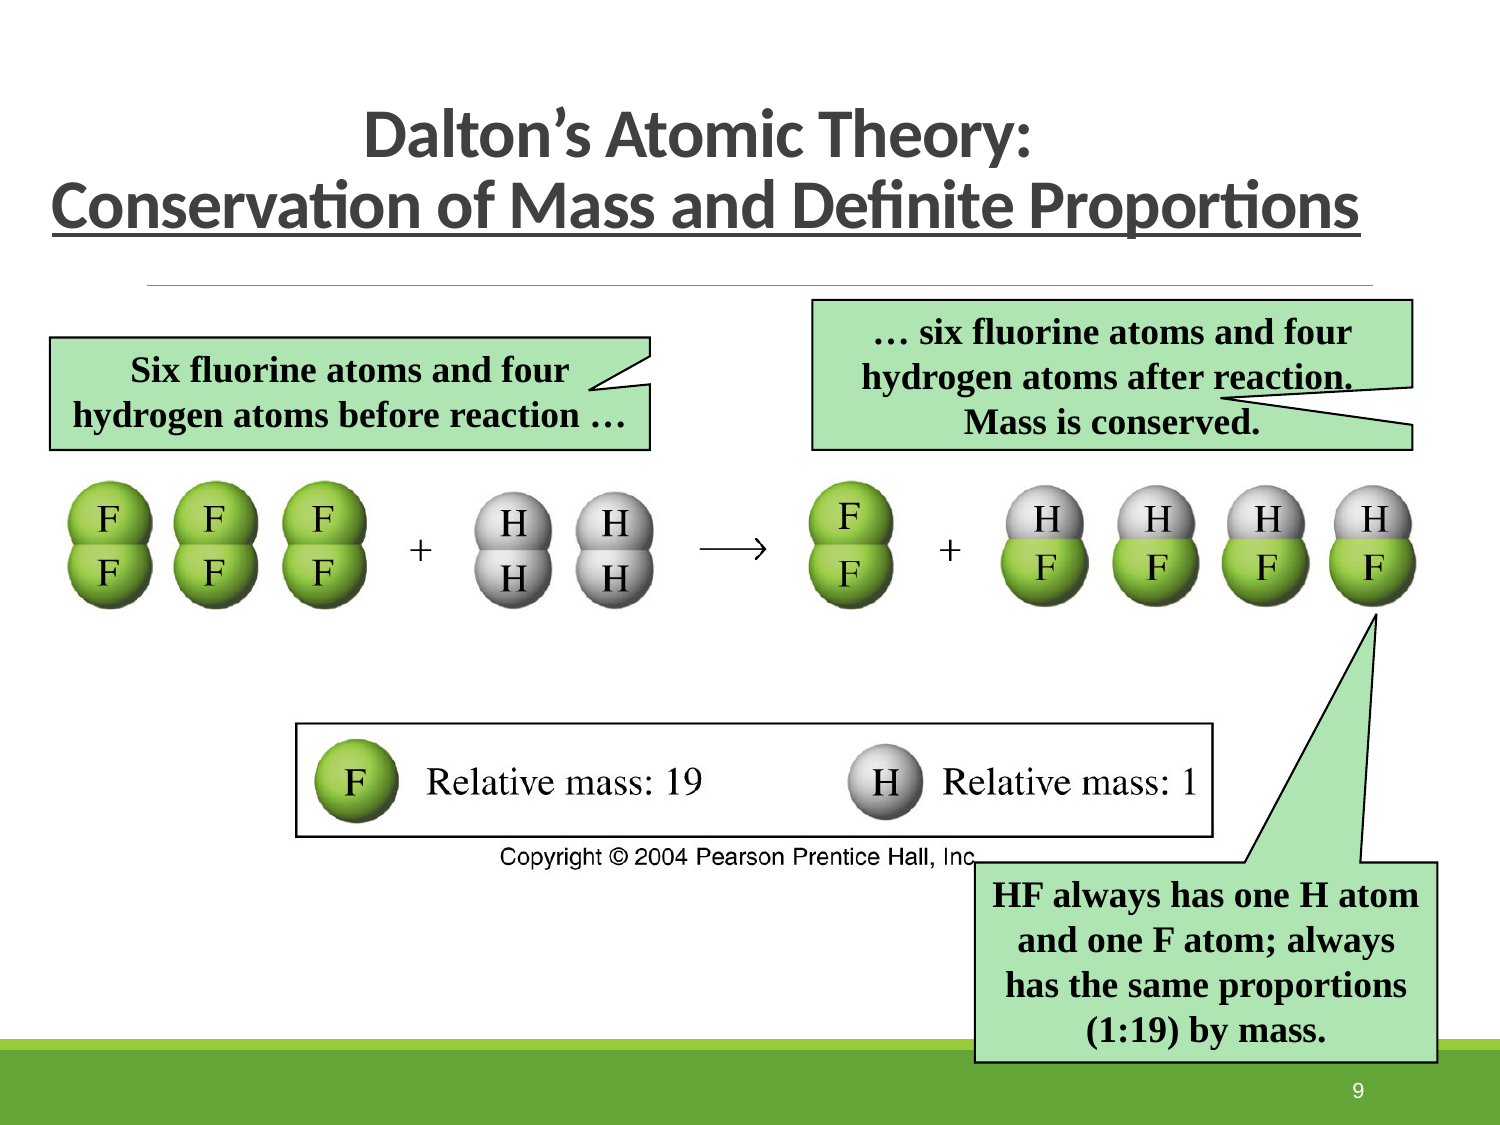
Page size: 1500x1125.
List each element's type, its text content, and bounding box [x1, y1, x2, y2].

text_box HF always has one H atom and one F atom; always has the same proportions (1:19) by mass. [974, 862, 1438, 1063]
text_box Six fluorine atoms and four hydrogen atoms before reaction … [49, 337, 650, 451]
slide_number 9 [1217, 1063, 1380, 1120]
picture [53, 470, 1426, 876]
text_box … six fluorine atoms and four hydrogen atoms after reaction. Mass is conserved. [812, 299, 1413, 450]
title Dalton’s Atomic Theory: Conservation of Mass and Definite Proportions [24, 24, 1388, 250]
